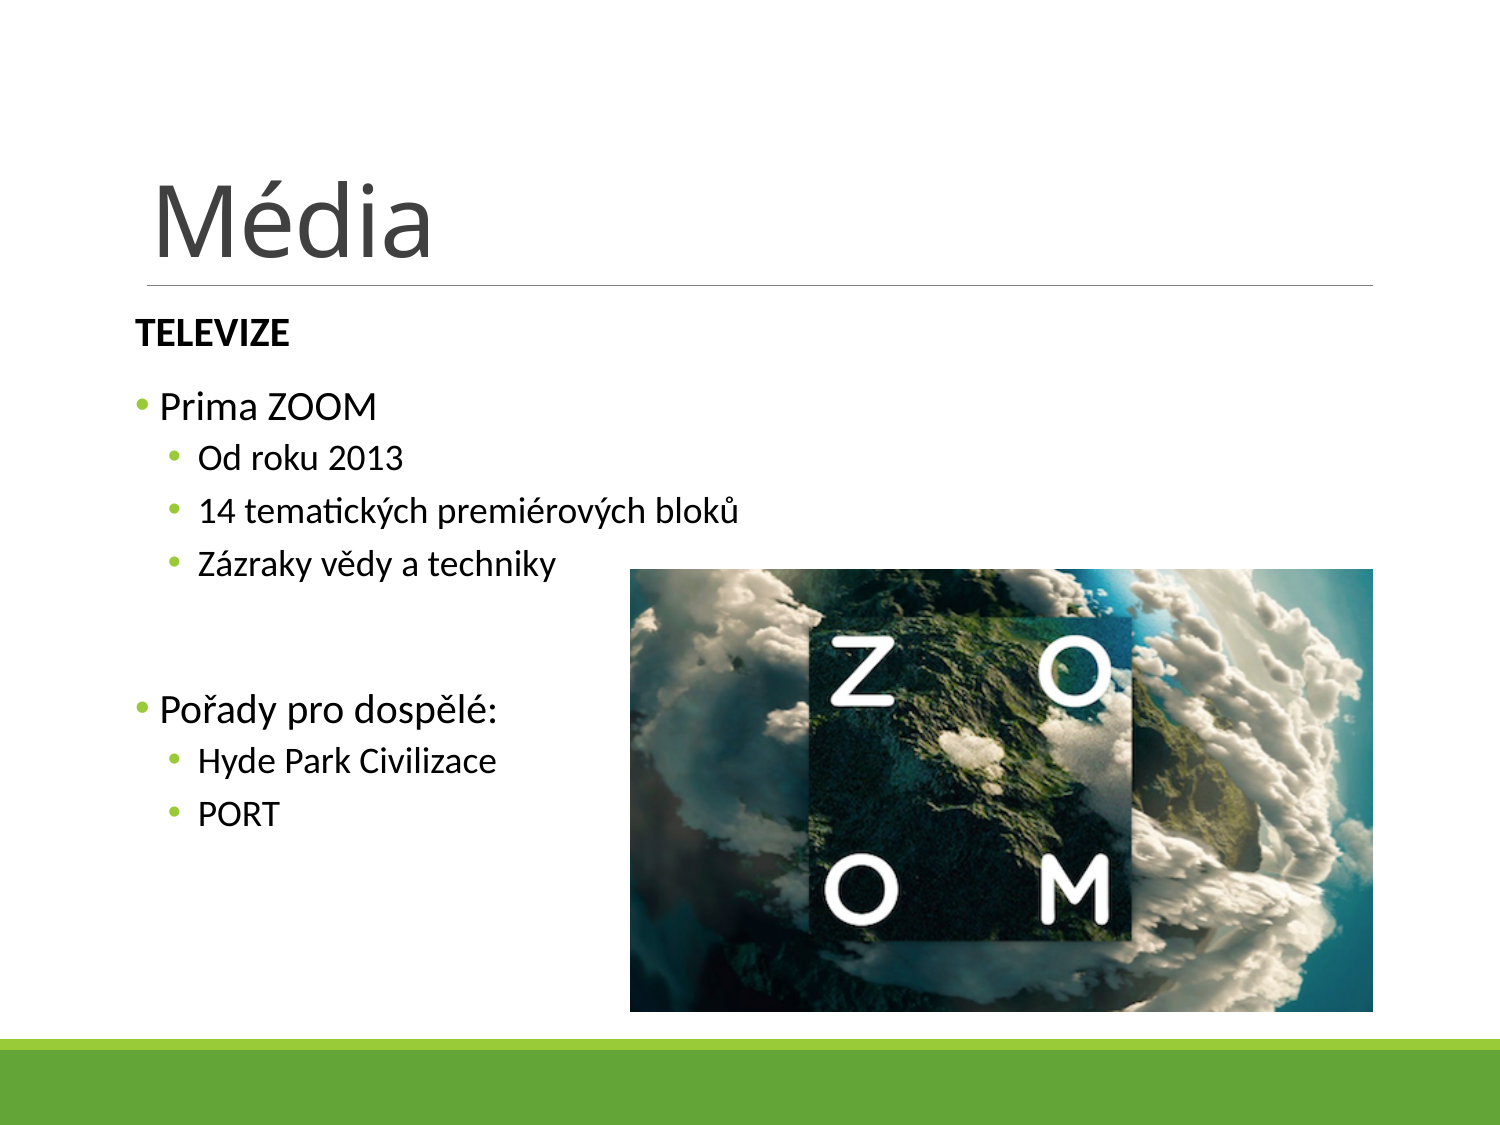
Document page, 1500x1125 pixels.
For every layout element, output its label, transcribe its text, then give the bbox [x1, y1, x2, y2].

picture [629, 568, 1373, 1012]
list TELEVIZE Prima ZOOM Od roku 2013 14 tematických premiérových bloků Zázraky vědy a techniky Pořady pro dospělé: Hyde Park Civilizace PORT [135, 302, 1373, 963]
title Média [135, 47, 1373, 285]
